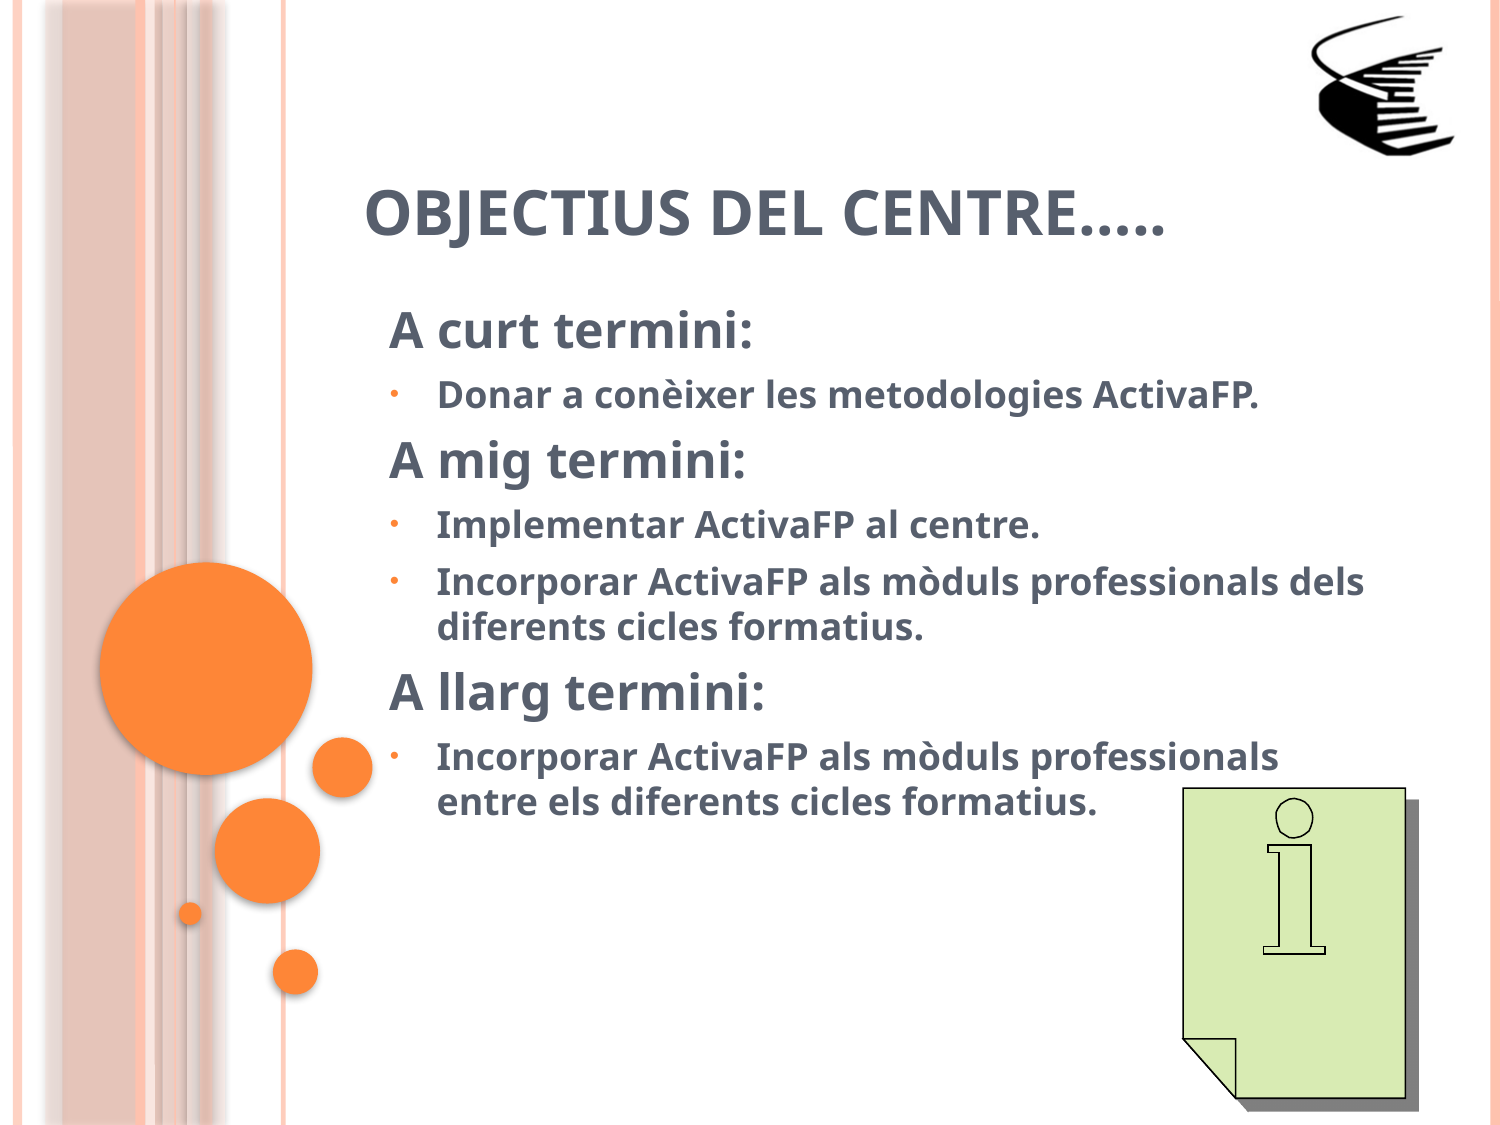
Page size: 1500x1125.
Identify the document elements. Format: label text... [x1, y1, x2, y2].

subtitle A curt termini: Donar a conèixer les metodologies ActivaFP. A mig termini: Implementar ActivaFP al centre. Incorporar ActivaFP als mòduls professionals dels diferents cicles formatius. A llarg termini: Incorporar ActivaFP als mòduls professionals entre els diferents cicles formatius. [375, 290, 1388, 1046]
title Objectius del centre….. [348, 90, 1361, 256]
text_box [1183, 788, 1406, 1099]
picture [1292, 0, 1477, 173]
